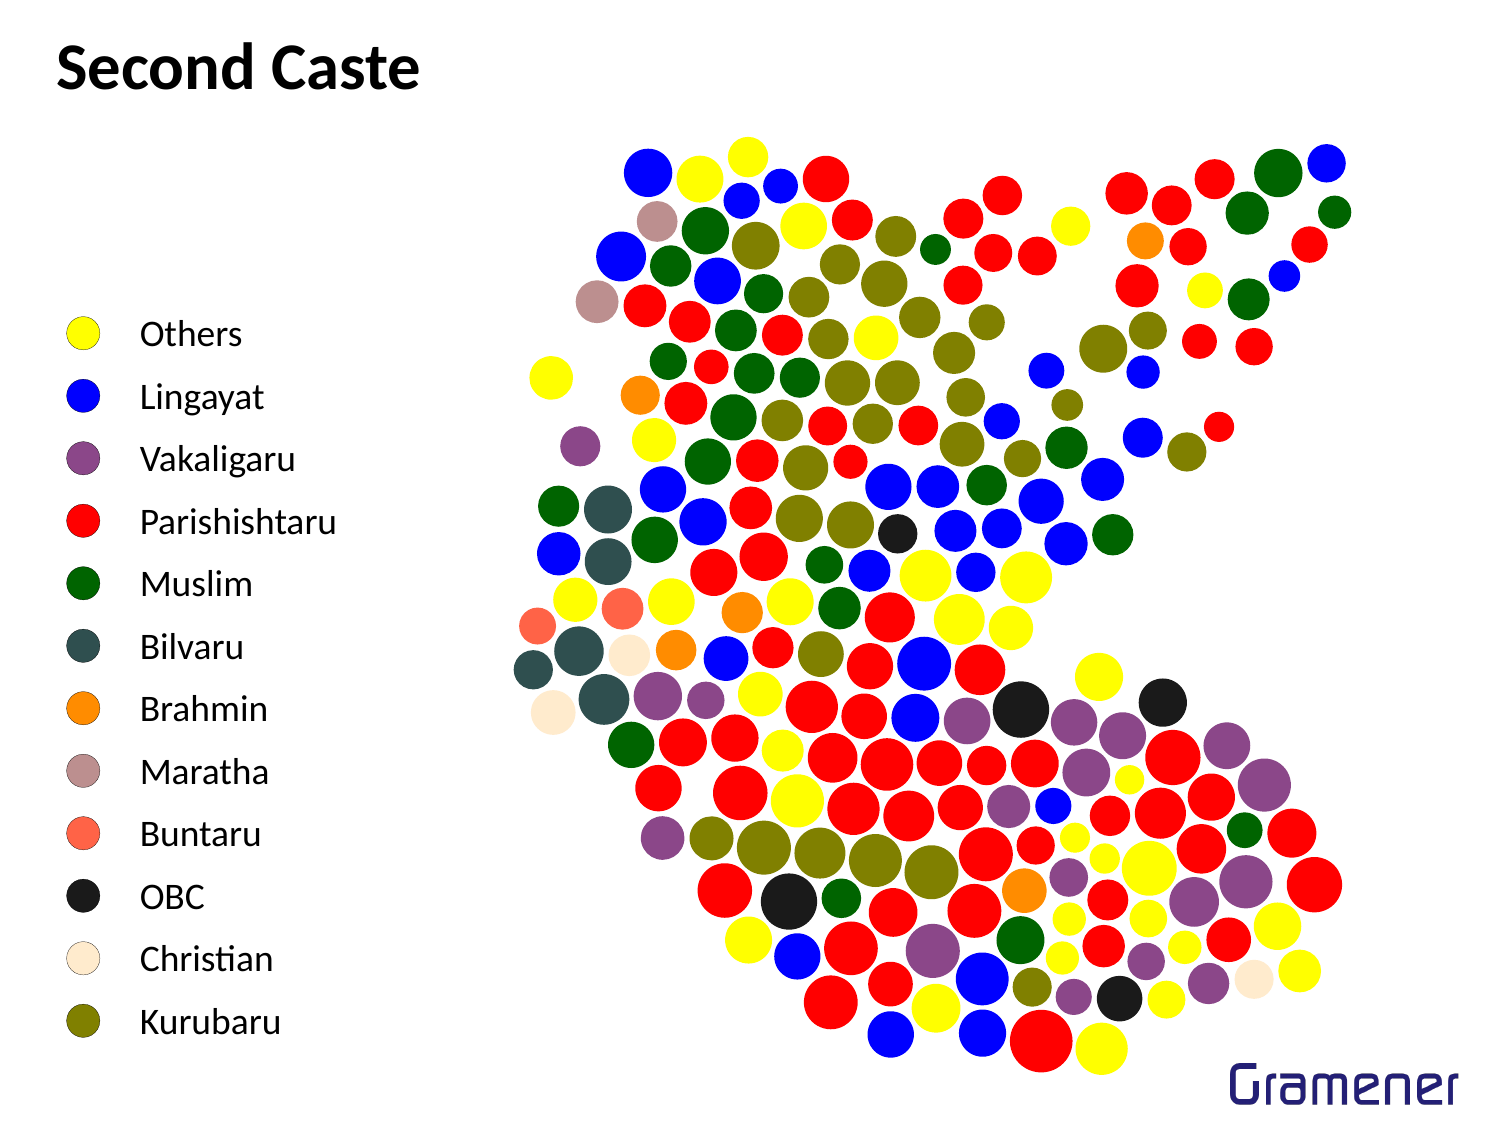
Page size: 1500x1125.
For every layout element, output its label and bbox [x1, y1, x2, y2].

text_box [125, 802, 375, 862]
text_box [125, 864, 375, 925]
text_box [64, 627, 102, 665]
text_box [64, 877, 102, 915]
text_box [125, 489, 375, 550]
text_box [125, 677, 375, 737]
text_box [1192, 142, 1348, 237]
text_box [64, 564, 102, 603]
text_box [1179, 321, 1220, 361]
text_box [125, 739, 375, 800]
text_box [527, 354, 576, 402]
text_box [125, 302, 375, 362]
text_box [1165, 409, 1237, 474]
text_box [1233, 325, 1275, 368]
text_box [64, 814, 102, 852]
text_box [64, 502, 102, 540]
text_box [125, 552, 375, 612]
text_box [125, 989, 375, 1050]
text_box [1120, 415, 1165, 460]
text_box [511, 134, 1345, 1078]
text_box [1077, 170, 1209, 391]
text_box [64, 439, 102, 477]
text_box [558, 424, 603, 469]
text_box [125, 927, 375, 987]
text_box [64, 752, 102, 790]
text_box [64, 939, 102, 978]
text_box [40, 19, 1500, 106]
text_box [64, 1002, 102, 1040]
text_box [125, 614, 375, 675]
text_box [64, 377, 102, 415]
picture [1228, 1062, 1459, 1105]
text_box [125, 427, 375, 487]
text_box [64, 314, 102, 352]
text_box [1184, 193, 1354, 323]
text_box [64, 689, 102, 727]
text_box [1026, 350, 1086, 423]
text_box [125, 364, 375, 425]
